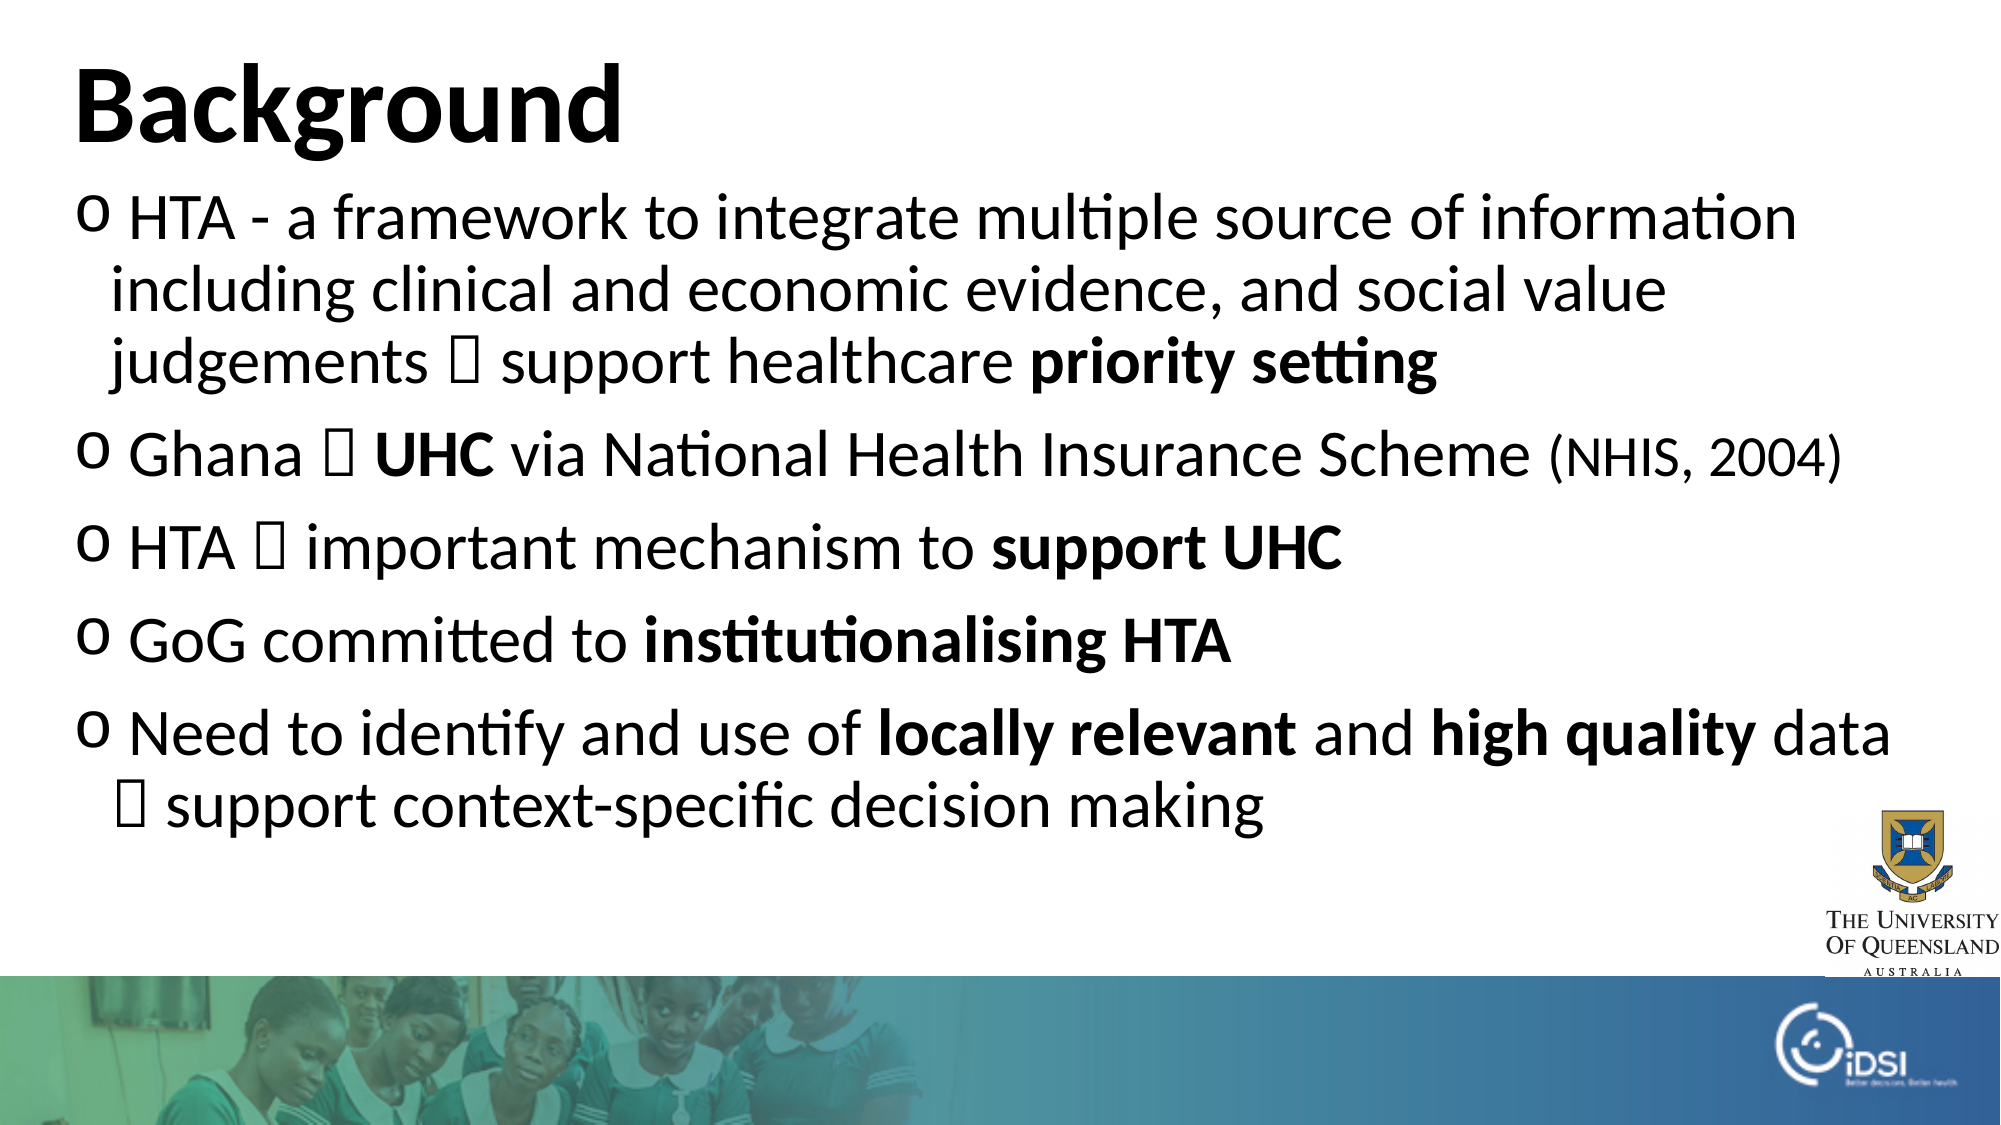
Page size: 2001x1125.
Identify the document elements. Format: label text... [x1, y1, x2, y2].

list HTA - a framework to integrate multiple source of information including clinical and economic evidence, and social value judgements  support healthcare priority setting Ghana  UHC via National Health Insurance Scheme (NHIS, 2004) HTA  important mechanism to support UHC GoG committed to institutionalising HTA Need to identify and use of locally relevant and high quality data  support context-specific decision making [58, 174, 1930, 857]
picture [0, 809, 2000, 1125]
title Background [58, 20, 1621, 193]
